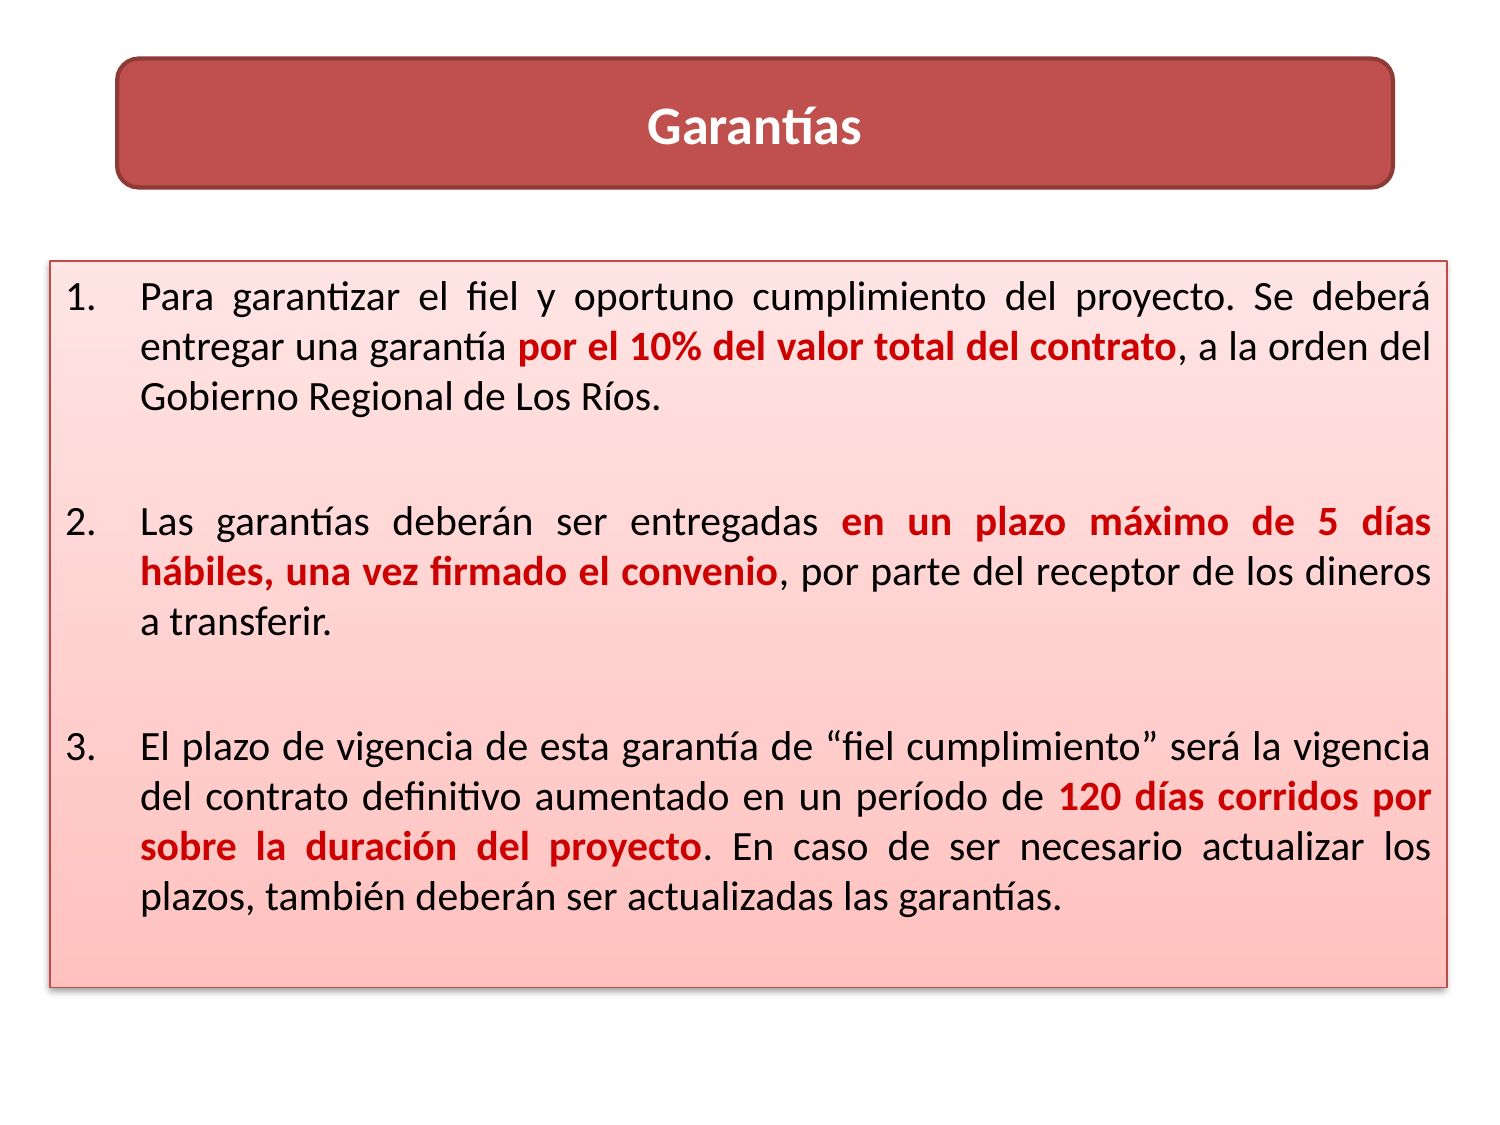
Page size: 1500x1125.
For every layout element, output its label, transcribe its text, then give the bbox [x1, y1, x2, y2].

text_box Garantías [115, 56, 1396, 190]
list Para garantizar el fiel y oportuno cumplimiento del proyecto. Se deberá entregar una garantía por el 10% del valor total del contrato, a la orden del Gobierno Regional de Los Ríos. Las garantías deberán ser entregadas en un plazo máximo de 5 días hábiles, una vez firmado el convenio, por parte del receptor de los dineros a transferir. El plazo de vigencia de esta garantía de “fiel cumplimiento” será la vigencia del contrato definitivo aumentado en un período de 120 días corridos por sobre la duración del proyecto. En caso de ser necesario actualizar los plazos, también deberán ser actualizadas las garantías. [49, 260, 1448, 988]
